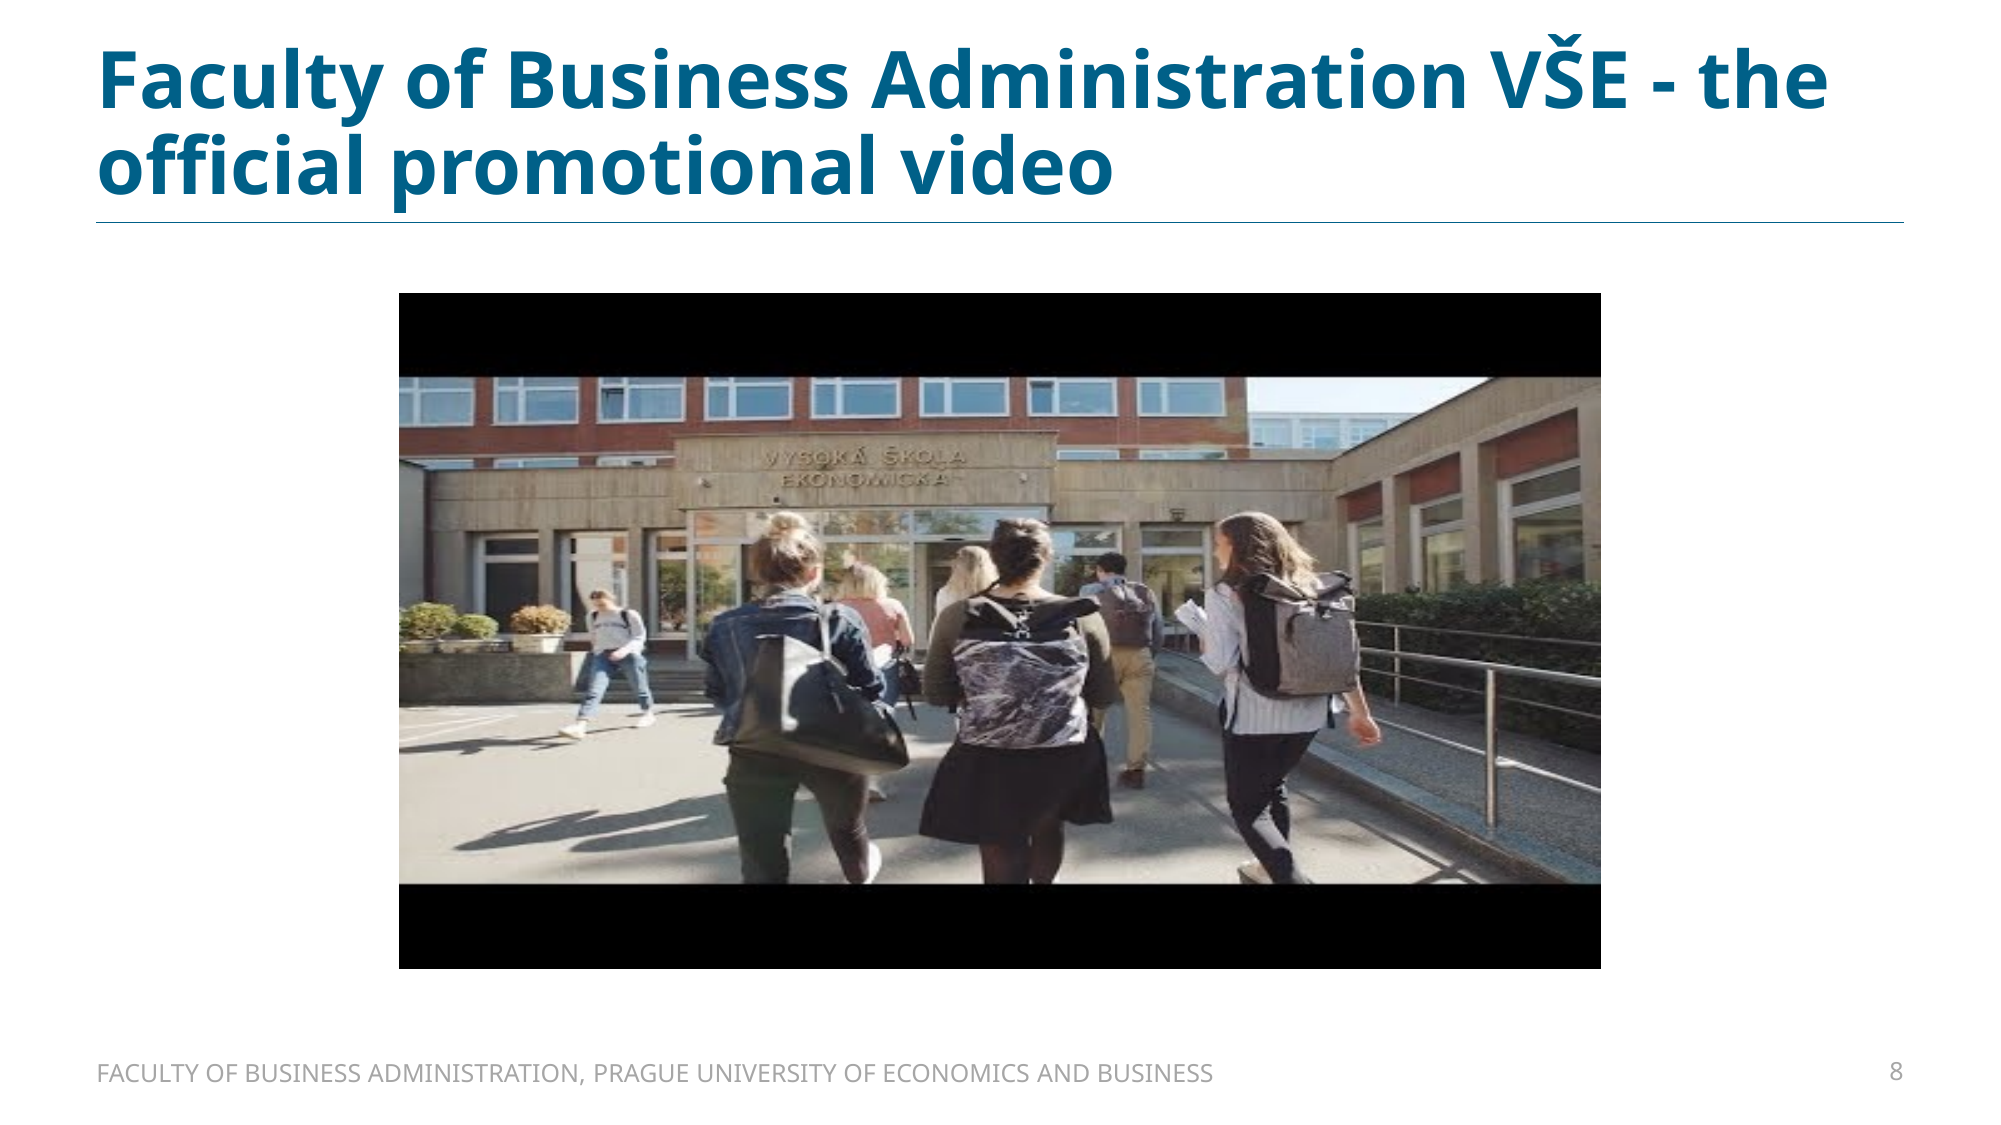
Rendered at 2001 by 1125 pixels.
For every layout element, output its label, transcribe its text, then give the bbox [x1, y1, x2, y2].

slide_number 8 [1827, 1057, 1904, 1088]
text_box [398, 292, 1602, 970]
title Faculty of Business Administration VŠE - the official promotional video [96, 38, 1904, 212]
footer FACULTY OF BUSINESS ADMINISTRATION, PRAGUE UNIVERSITY OF ECONOMICS AND BUSINESS [96, 1057, 1621, 1088]
